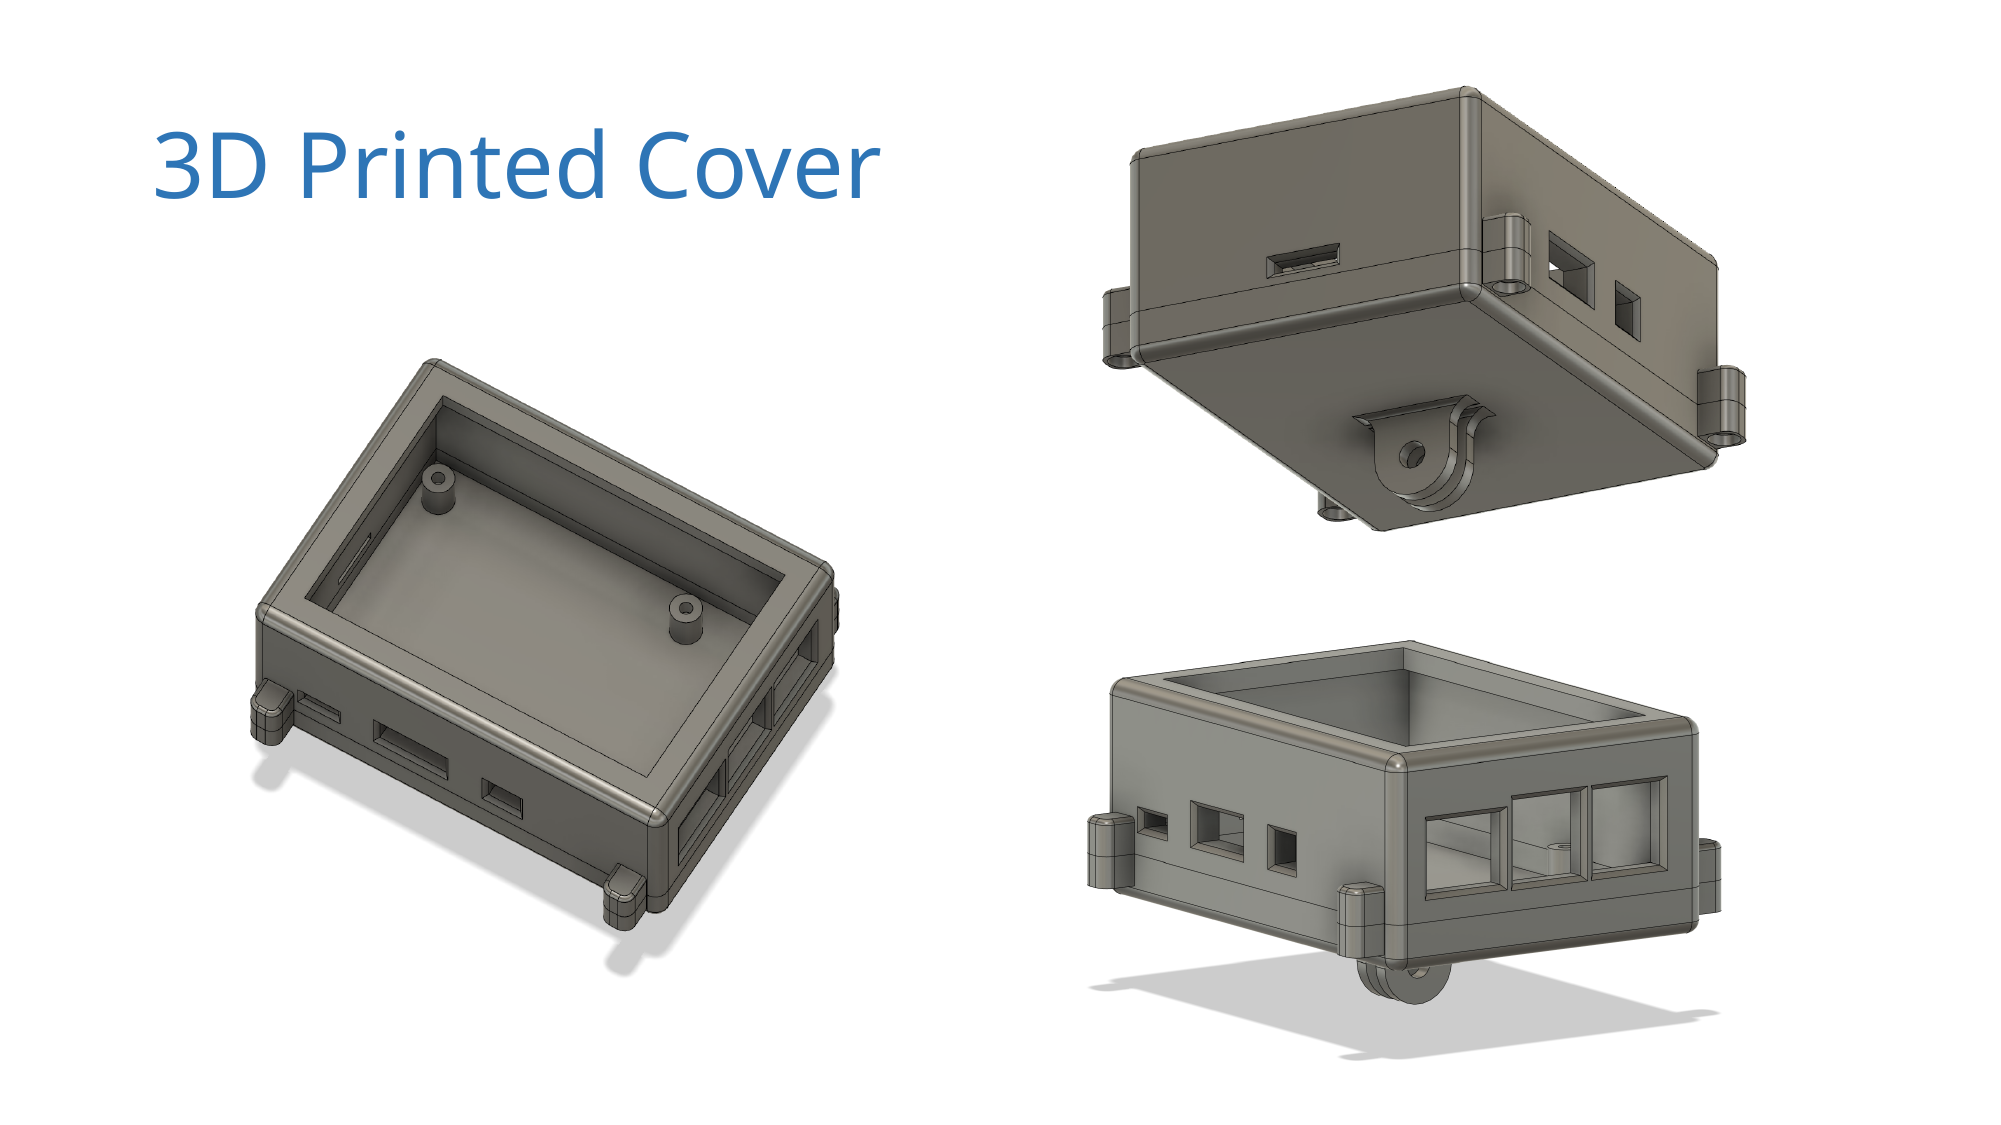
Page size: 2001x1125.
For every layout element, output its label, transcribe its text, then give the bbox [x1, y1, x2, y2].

picture [1007, 59, 1876, 1063]
title 3D Printed Cover [137, 59, 1007, 278]
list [137, 306, 1027, 1020]
